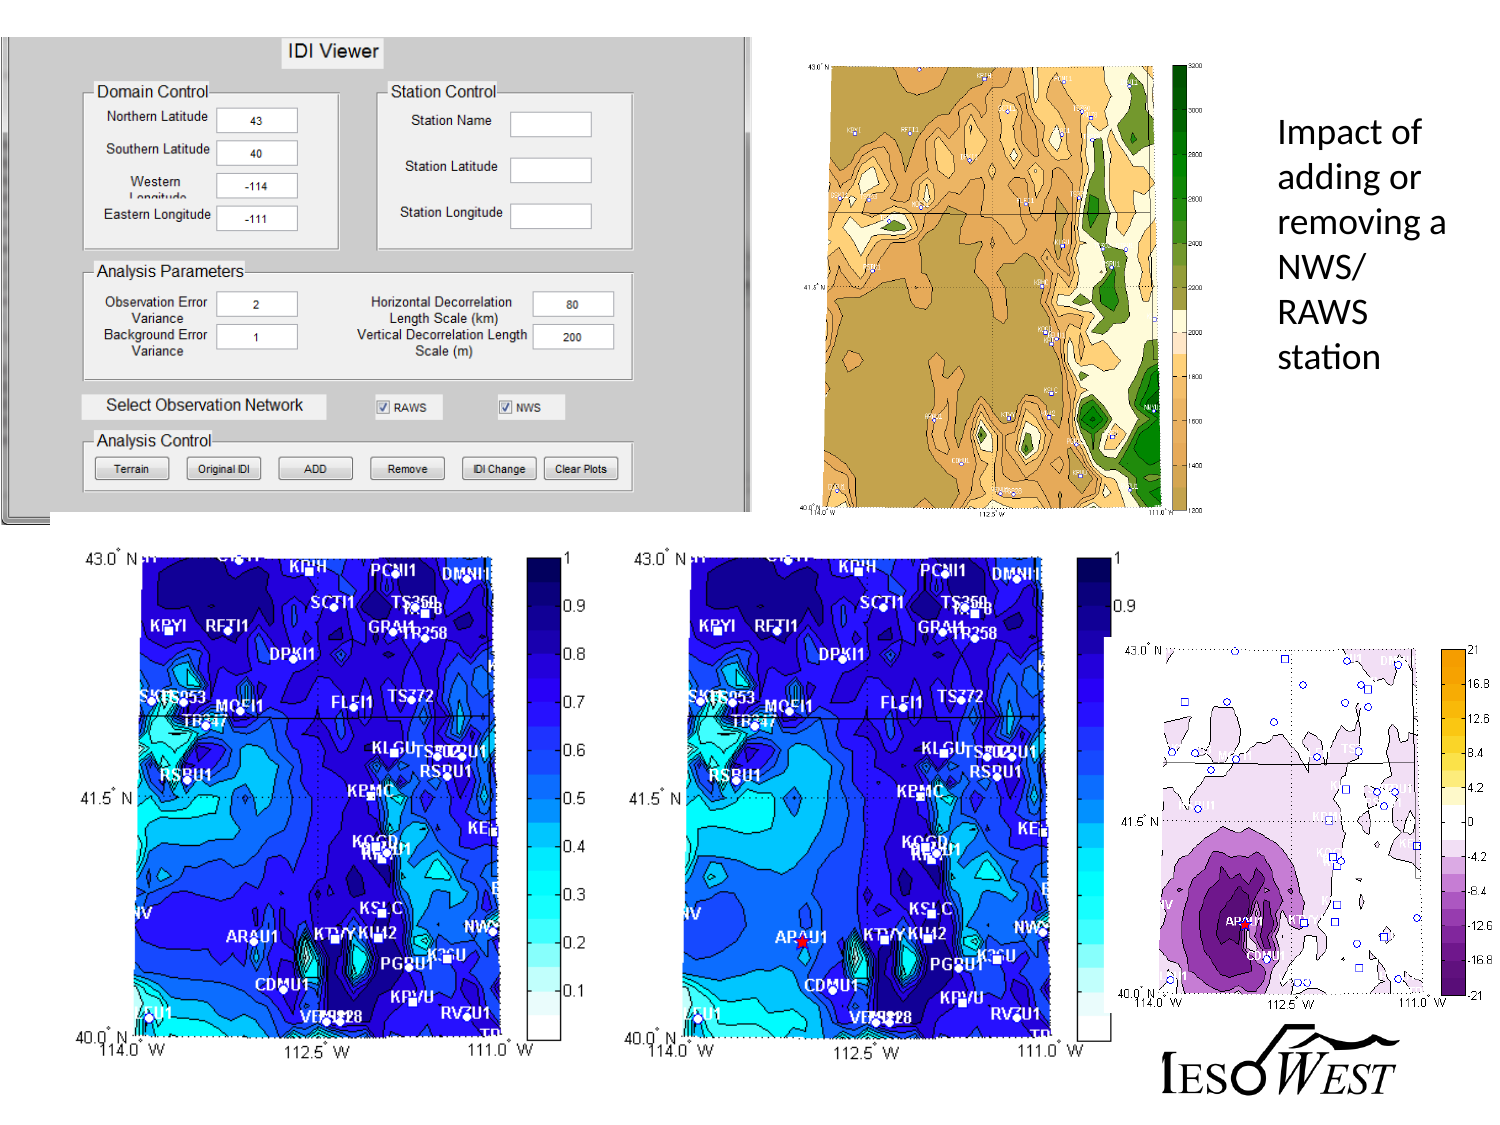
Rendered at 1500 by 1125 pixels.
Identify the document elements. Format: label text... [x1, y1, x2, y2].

text_box Impact of adding or removing a NWS/ RAWS station [1262, 99, 1463, 385]
picture [1, 37, 1500, 1125]
